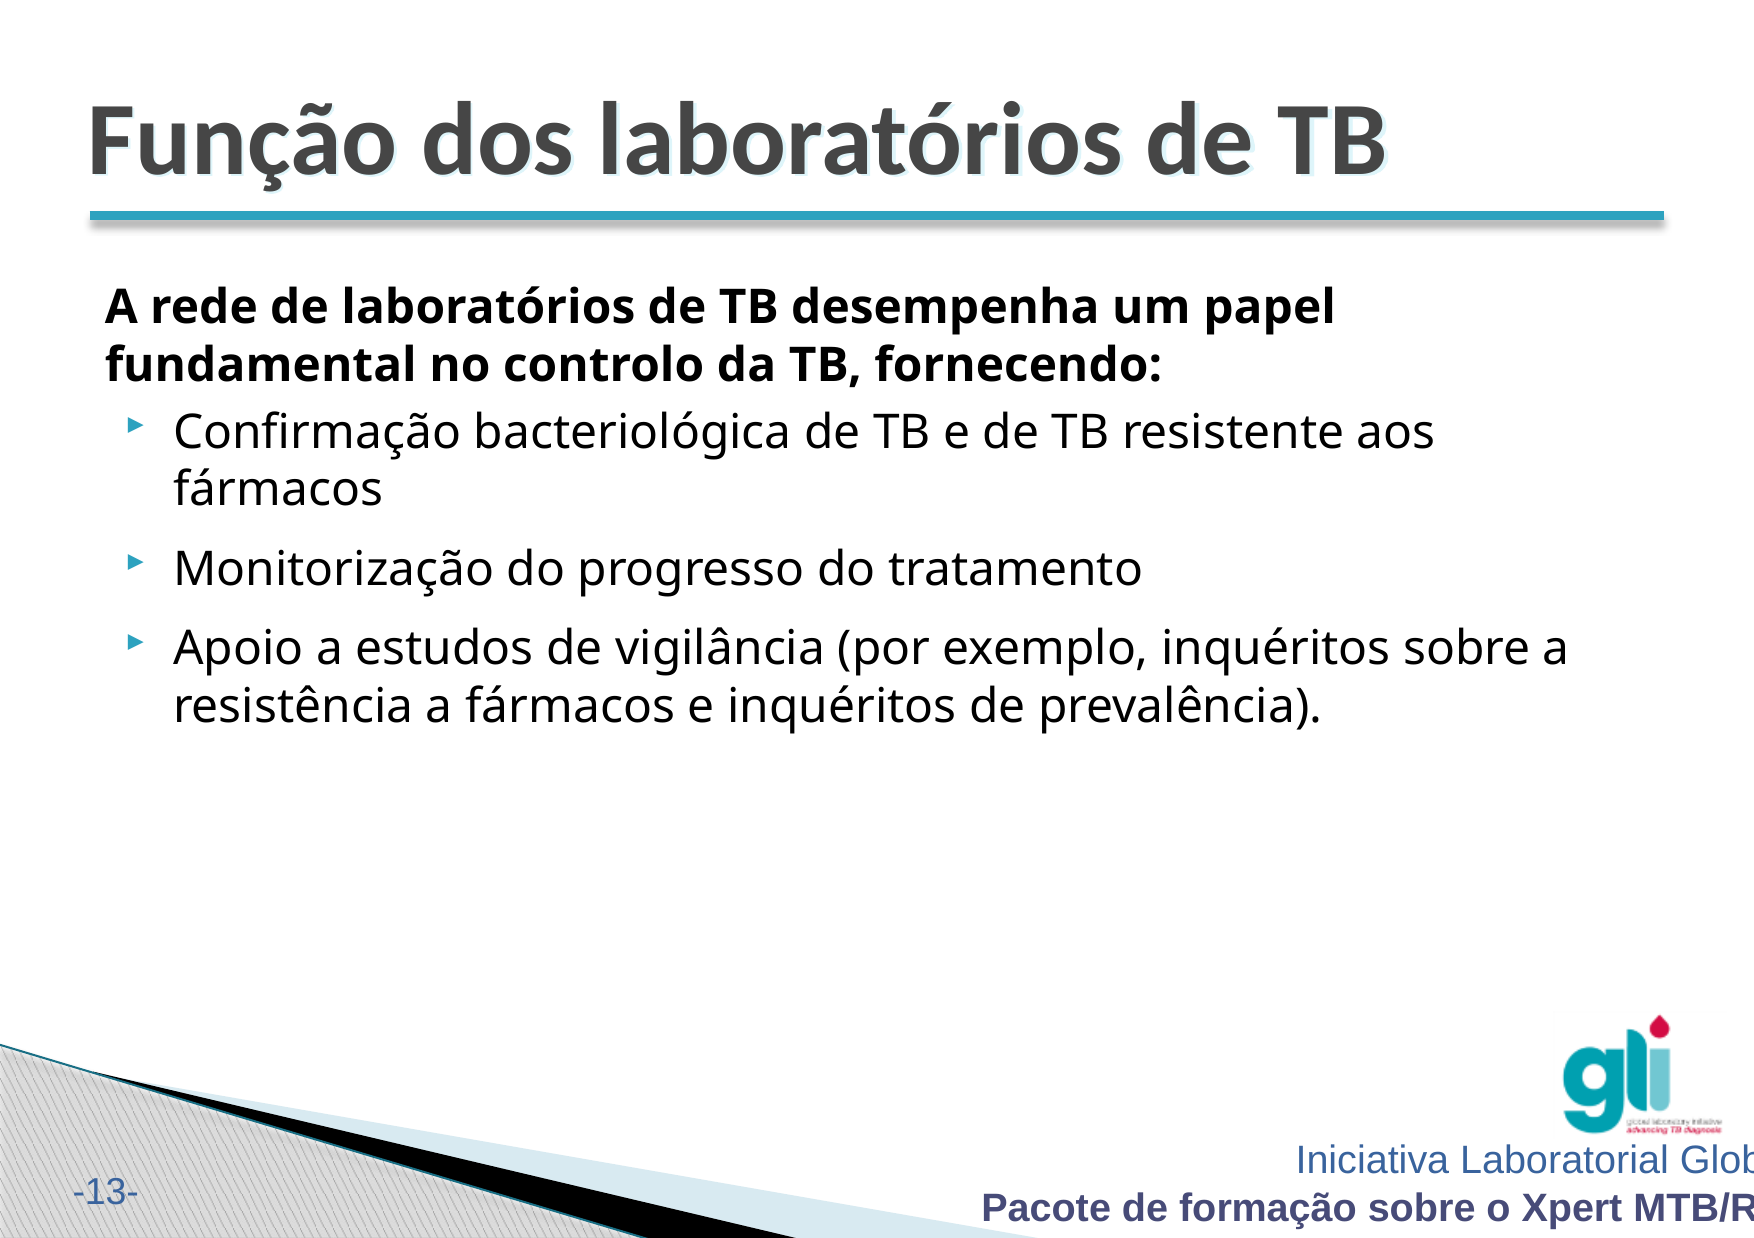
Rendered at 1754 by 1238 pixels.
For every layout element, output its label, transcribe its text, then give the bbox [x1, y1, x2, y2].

title Função dos laboratórios de TB [87, 49, 1666, 216]
list A rede de laboratórios de TB desempenha um papel fundamental no controlo da TB, fornecendo: Confirmação bacteriológica de TB e de TB resistente aos fármacos Monitorização do progresso do tratamento Apoio a estudos de vigilância (por exemplo, inquéritos sobre a resistência a fármacos e inquéritos de prevalência). [87, 267, 1666, 996]
picture [1553, 1011, 1727, 1139]
